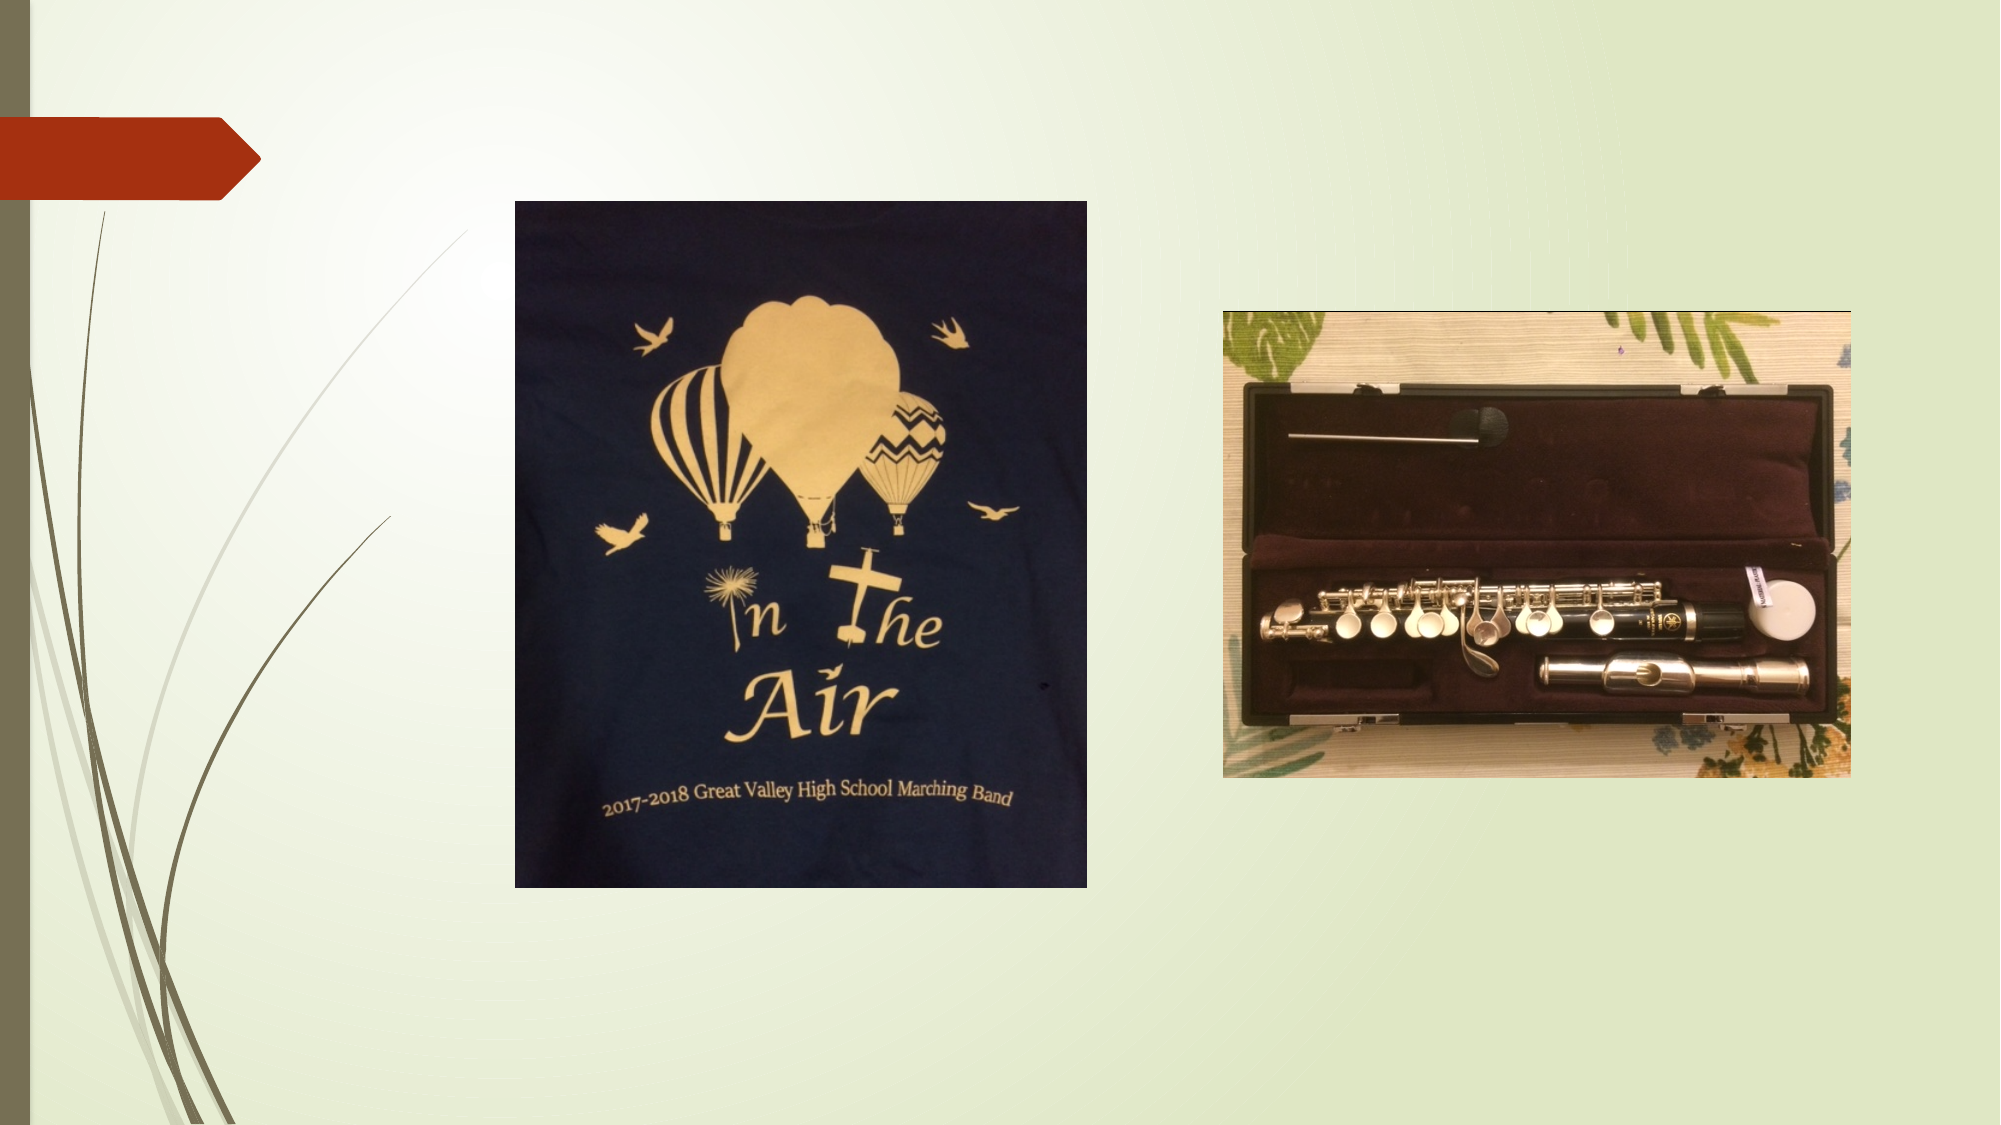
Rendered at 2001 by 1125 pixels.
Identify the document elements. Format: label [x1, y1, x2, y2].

picture [1223, 311, 1851, 779]
picture [515, 201, 1087, 889]
